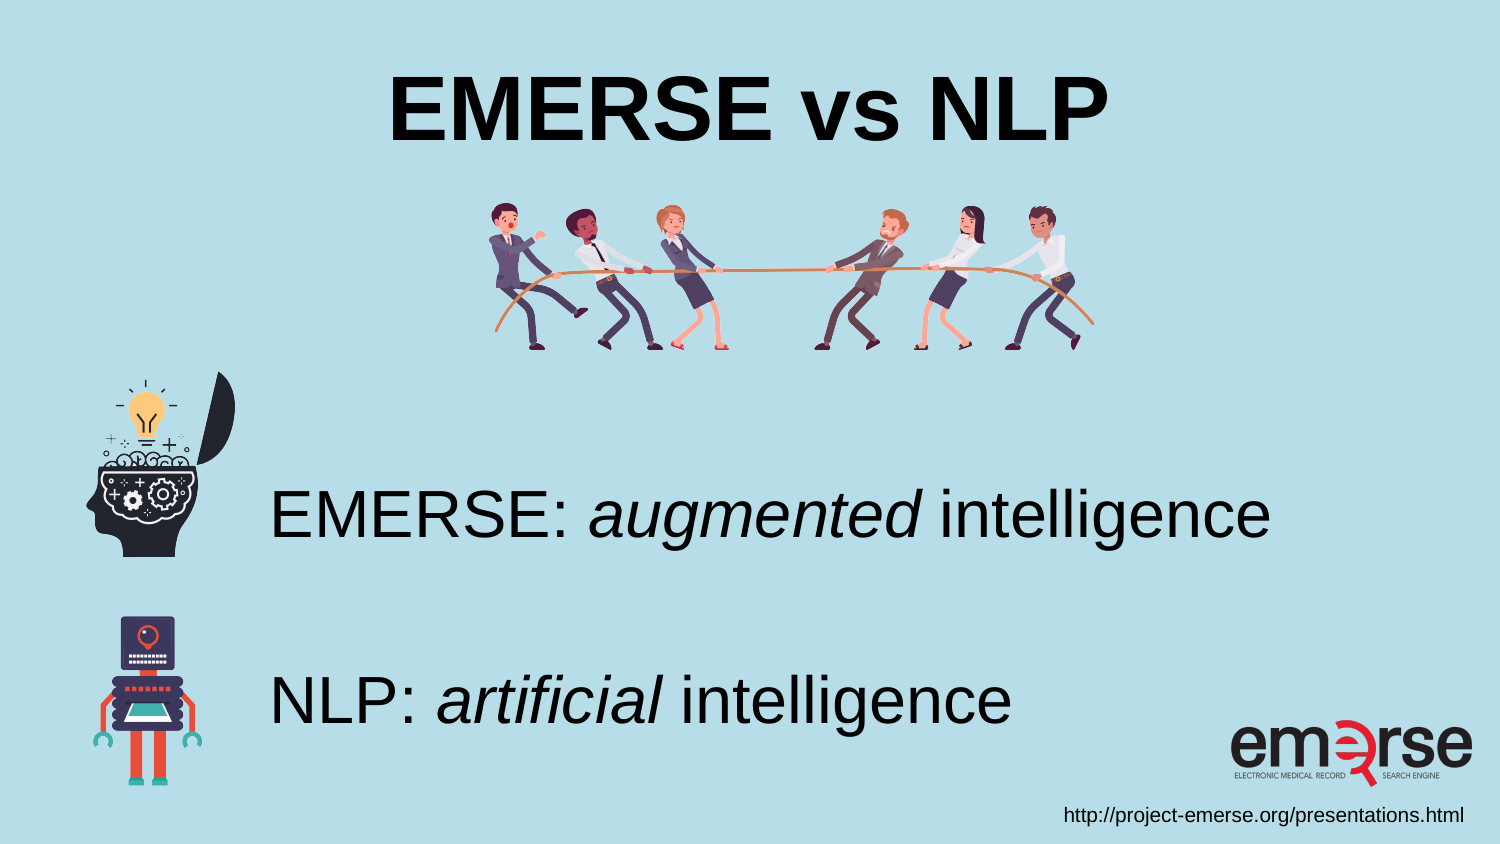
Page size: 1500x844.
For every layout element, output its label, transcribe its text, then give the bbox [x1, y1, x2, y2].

picture [74, 363, 248, 562]
picture [452, 154, 1126, 391]
text_box http://project-emerse.org/presentations.html [1048, 794, 1497, 835]
picture [1230, 720, 1473, 787]
list EMERSE: augmented intelligence NLP: artificial intelligence [254, 462, 1500, 844]
picture [80, 604, 218, 802]
title EMERSE vs NLP [75, 33, 1425, 175]
